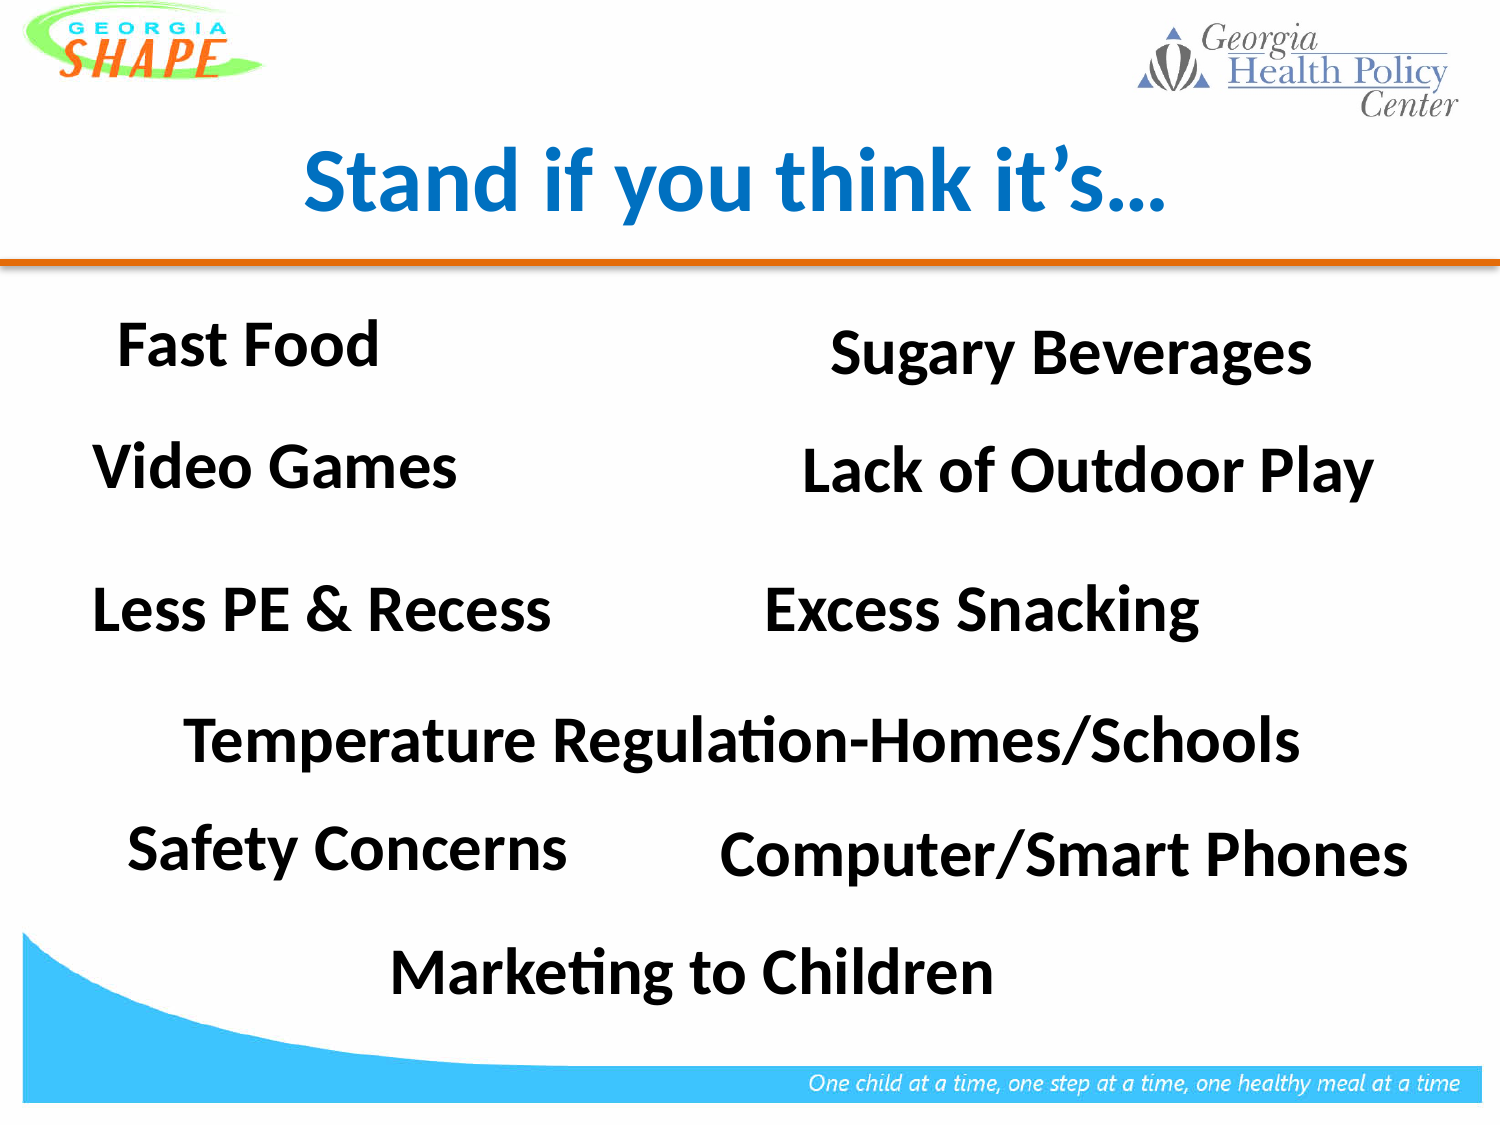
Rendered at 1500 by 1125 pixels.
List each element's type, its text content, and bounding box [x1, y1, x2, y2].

text_box Video Games [77, 414, 488, 515]
text_box Sugary Beverages [815, 300, 1378, 401]
picture [0, 266, 1500, 1125]
title Stand if you think it’s… [62, 112, 1413, 245]
text_box Less PE & Recess [77, 557, 750, 657]
picture [0, 0, 1500, 259]
text_box Marketing to Children [374, 920, 1138, 1021]
text_box Computer/Smart Phones [705, 802, 1468, 903]
text_box Temperature Regulation-Homes/Schools [168, 688, 1332, 789]
text_box Excess Snacking [750, 557, 1313, 657]
text_box Safety Concerns [112, 795, 675, 896]
text_box Lack of Outdoor Play [787, 418, 1488, 519]
list Fast Food [102, 292, 428, 393]
